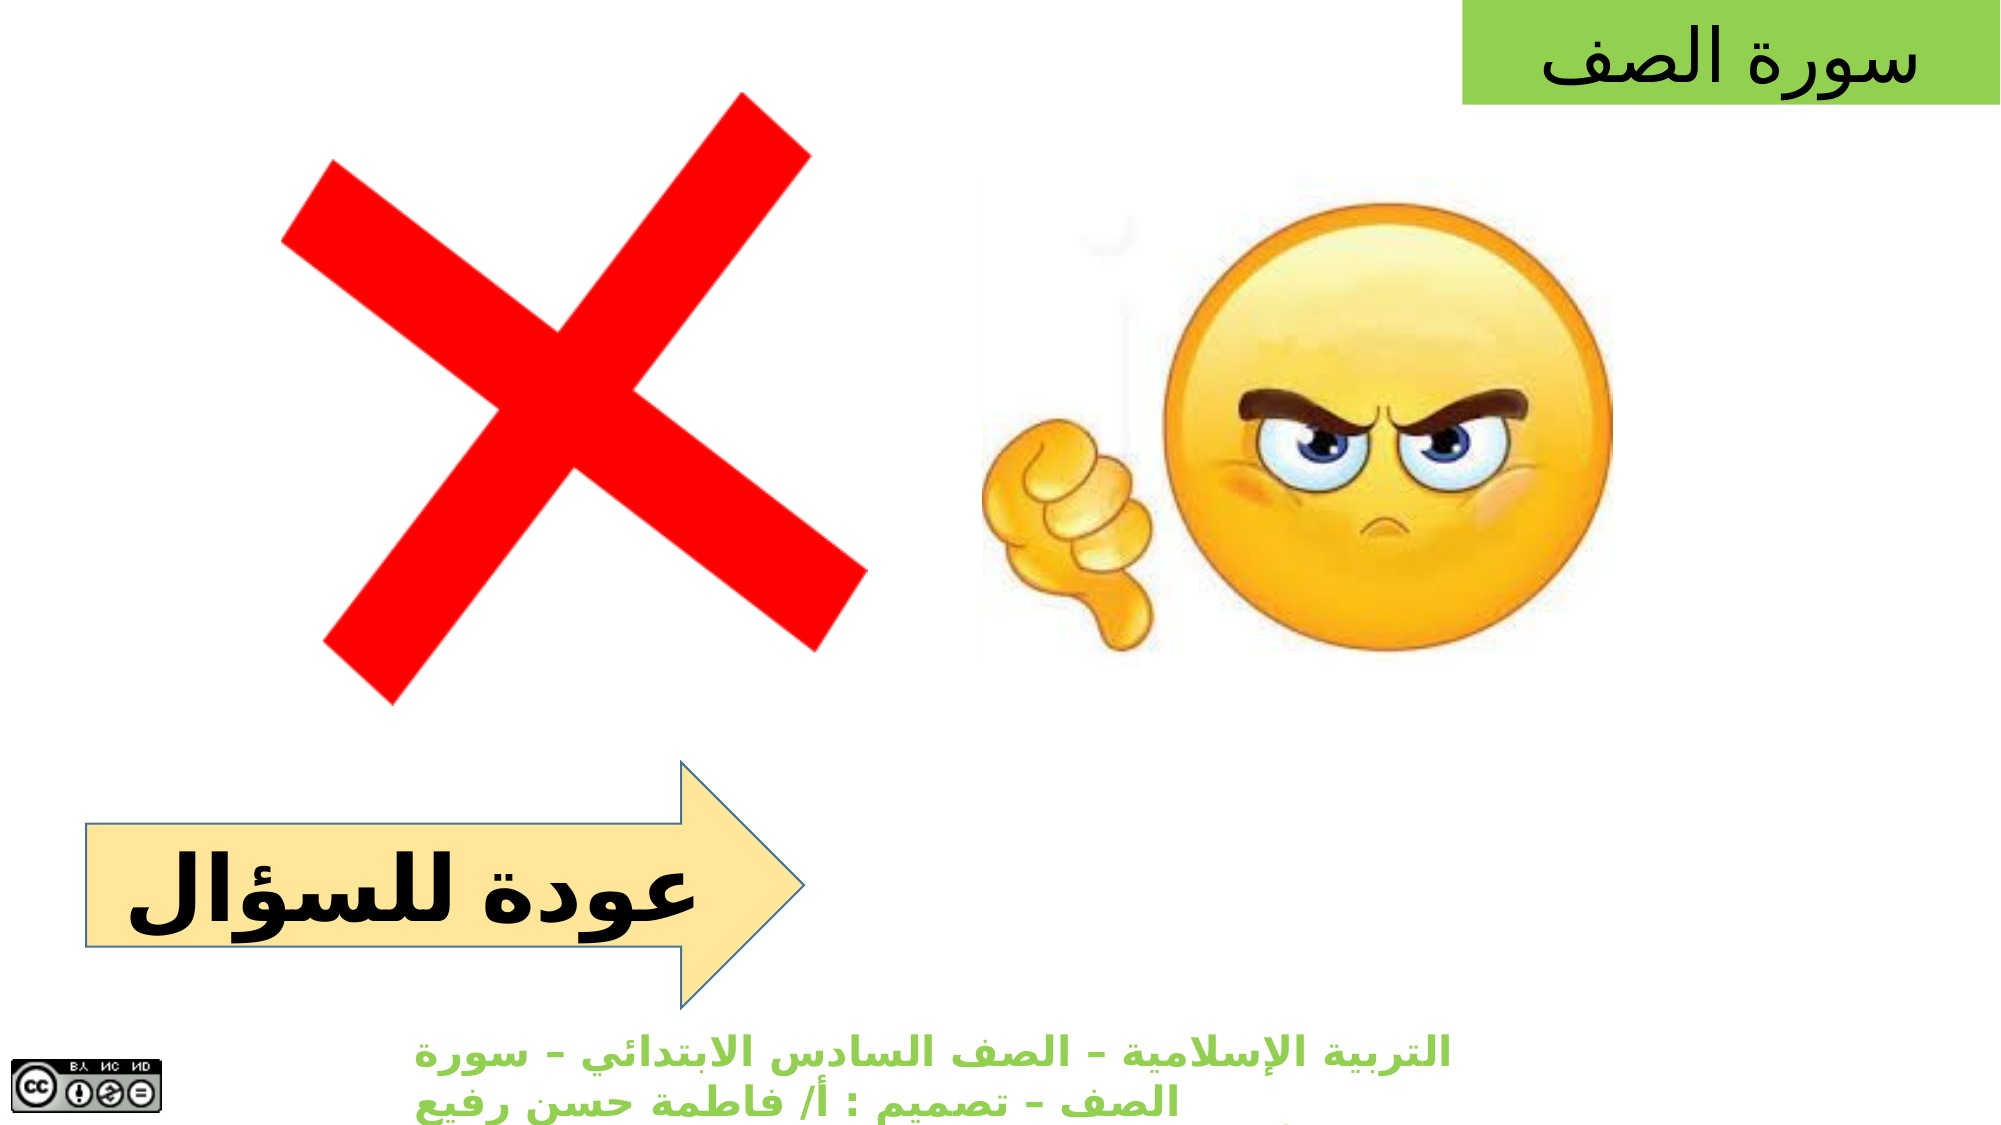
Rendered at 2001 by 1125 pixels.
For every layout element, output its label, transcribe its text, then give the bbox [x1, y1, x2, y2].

picture [11, 1059, 162, 1113]
text_box عودة للسؤال [85, 759, 806, 1011]
text_box التربية الإسلامية – الصف السادس الابتدائي – سورة الصف – تصميم : أ/ فاطمة حسن رفيع مدرسة أسماء ذات النطاقين الابتدائية للبنات [399, 1017, 1601, 1125]
text_box سورة الصف [1462, 0, 2000, 105]
picture [981, 177, 1613, 667]
picture [281, 92, 868, 706]
